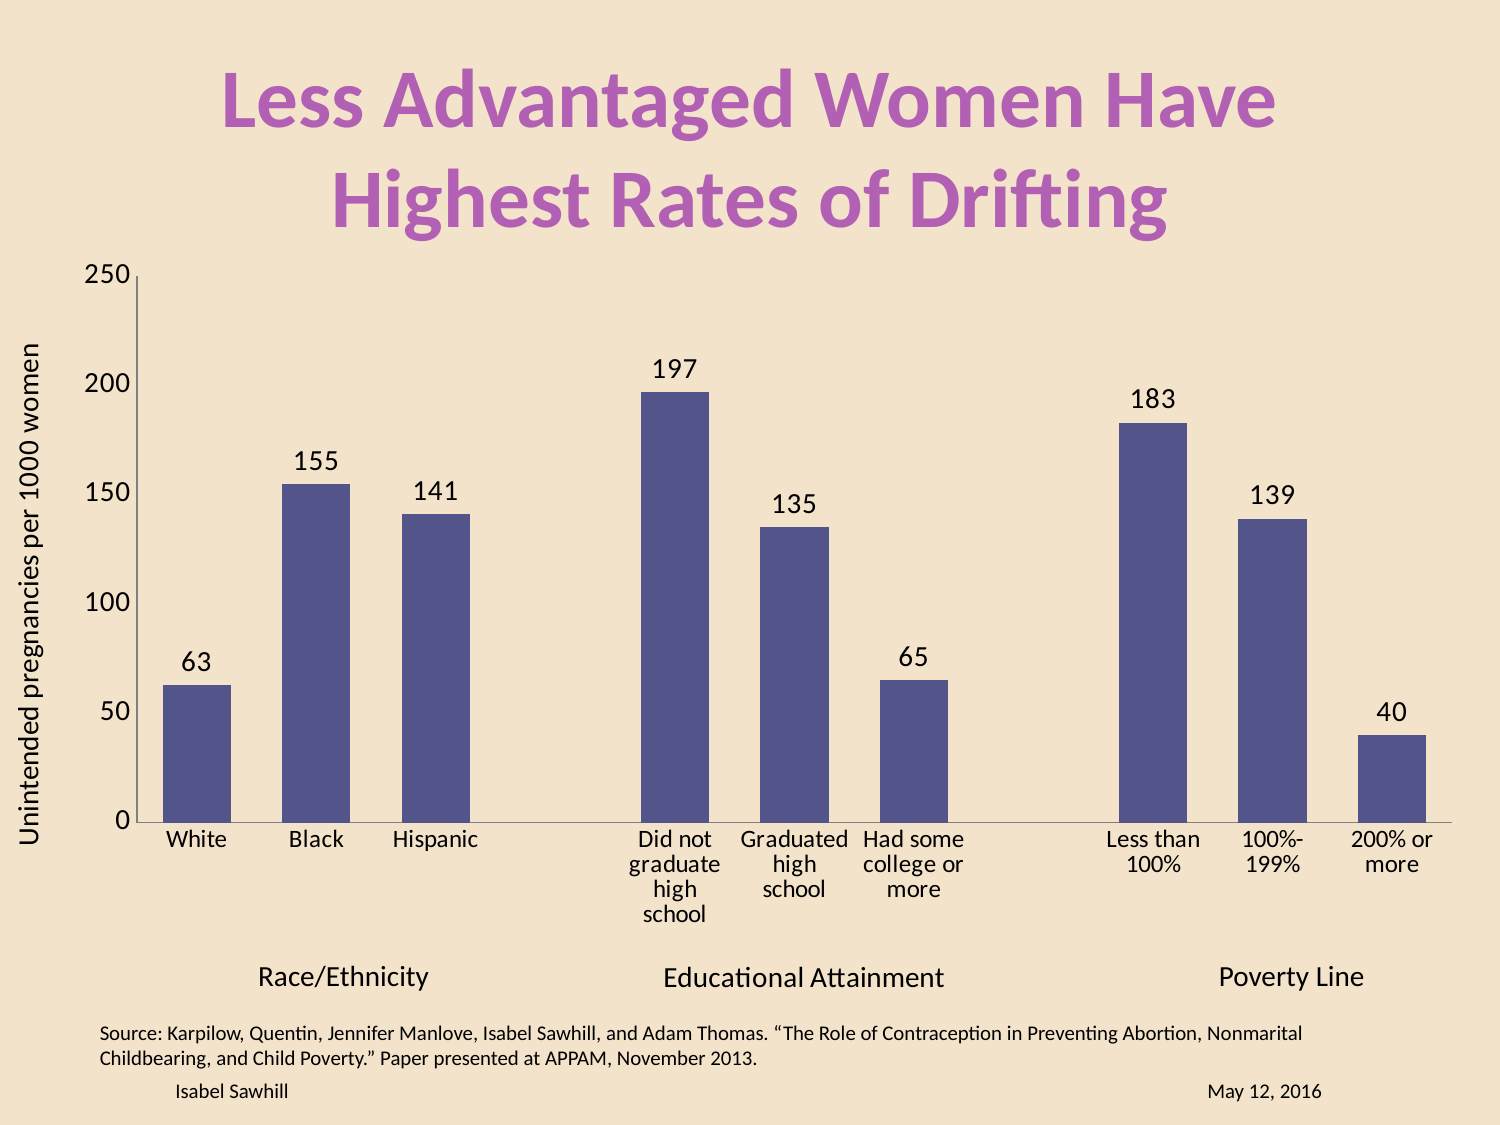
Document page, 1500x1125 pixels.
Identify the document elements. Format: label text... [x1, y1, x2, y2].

title Less Advantaged Women Have Highest Rates of Drifting [104, 50, 1396, 248]
text_box Source: Karpilow, Quentin, Jennifer Manlove, Isabel Sawhill, and Adam Thomas. “The Role of Contraception in Preventing Abortion, Nonmarital Childbearing, and Child Poverty.” Paper presented at APPAM, November 2013. [85, 1047, 1415, 1078]
chart [0, 249, 1463, 1038]
footer Isabel Sawhill May 12, 2016 [112, 1067, 1388, 1113]
slide_number 10 [1112, 50, 1463, 110]
